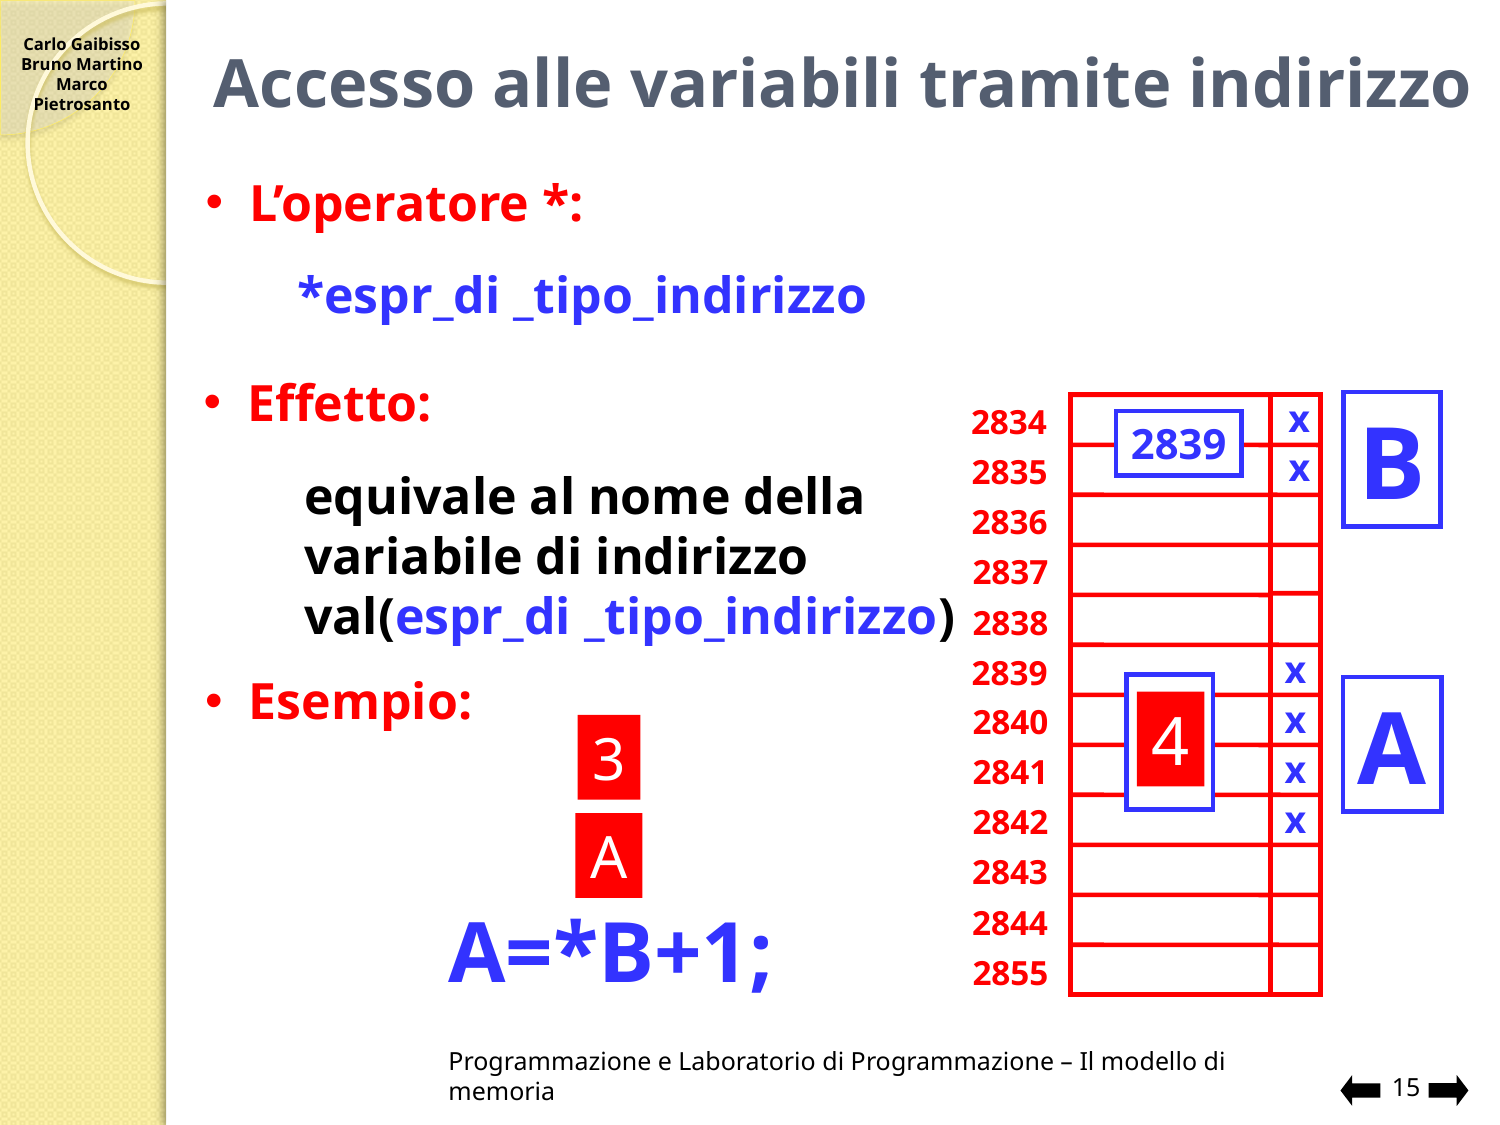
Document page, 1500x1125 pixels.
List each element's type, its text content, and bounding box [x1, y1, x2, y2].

text_box 3 [577, 714, 641, 800]
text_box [956, 386, 1448, 1000]
text_box L’operatore *: [190, 163, 599, 239]
text_box Esempio: [190, 662, 488, 738]
text_box Effetto: [188, 364, 447, 440]
footer Programmazione e Laboratorio di Programmazione – Il modello di memoria [433, 1038, 1310, 1113]
title Accesso alle variabili tramite indirizzo [199, 33, 1488, 129]
text_box *espr_di _tipo_indirizzo [282, 256, 883, 332]
text_box A [575, 813, 643, 898]
text_box equivale al nome della variabile di indirizzo val(espr_di _tipo_indirizzo) [289, 456, 951, 652]
slide_number 15 [1324, 1034, 1488, 1113]
text_box A=*B+1; [433, 891, 832, 1007]
